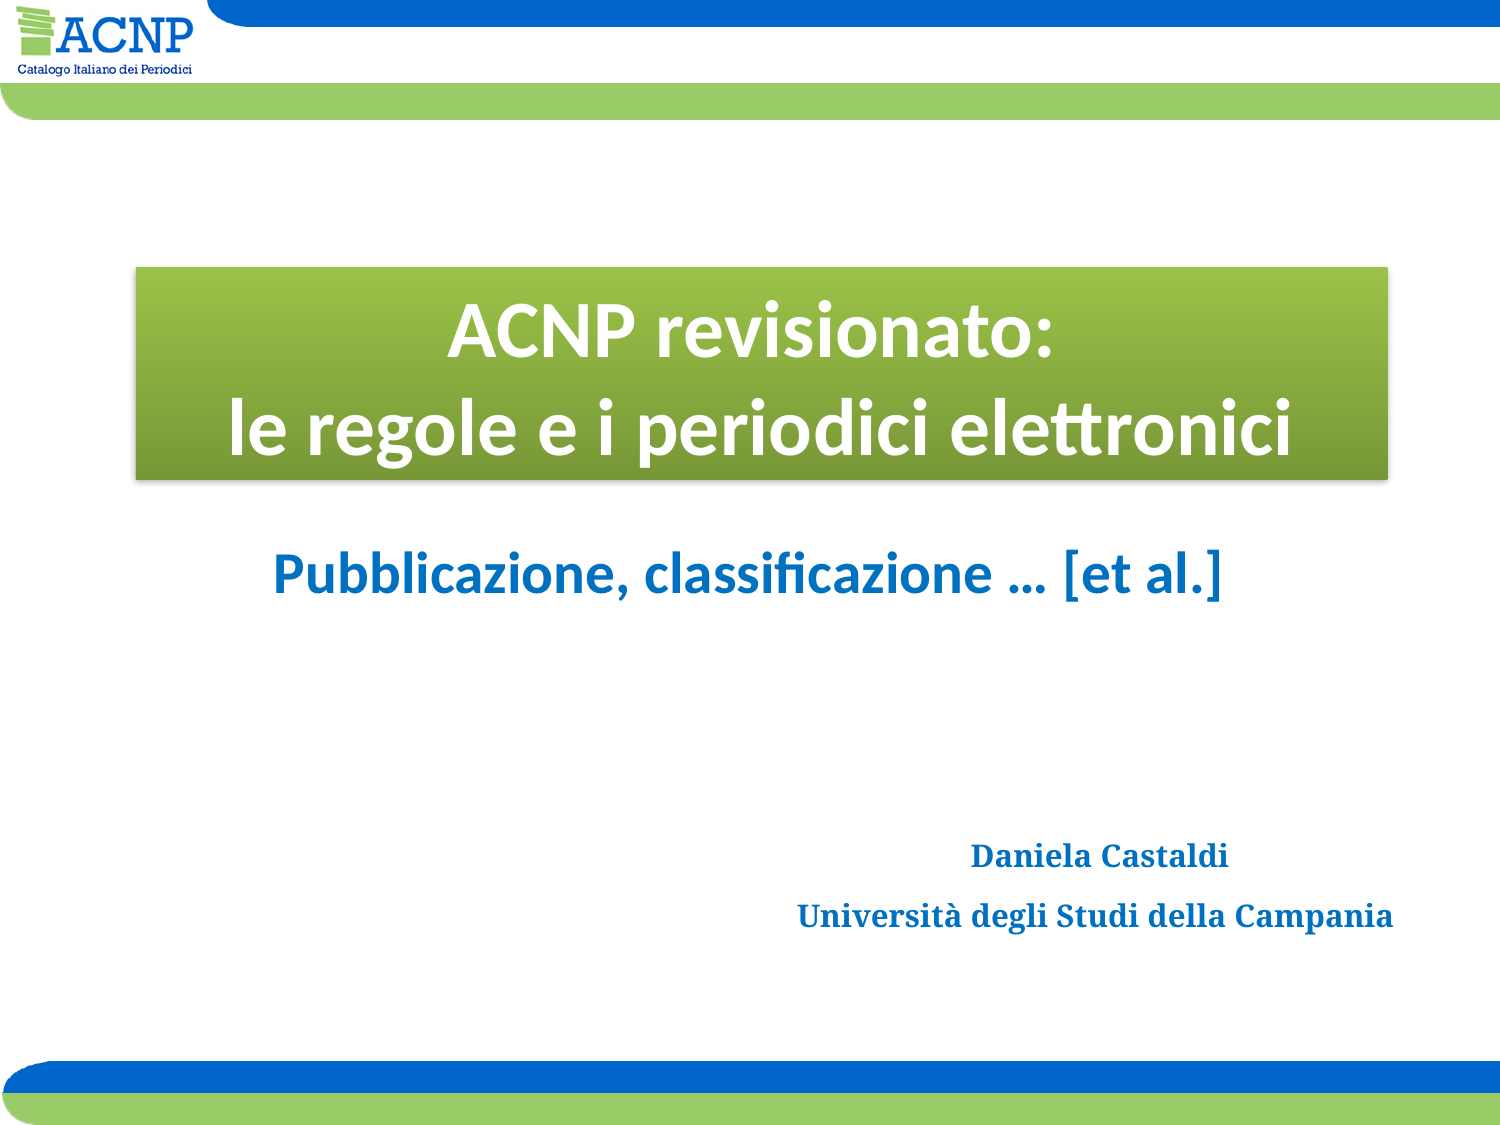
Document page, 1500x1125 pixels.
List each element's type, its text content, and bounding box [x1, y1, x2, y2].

picture [207, 0, 1500, 27]
picture [12, 3, 196, 77]
text_box Daniela Castaldi Università degli Studi della Campania [761, 825, 1439, 967]
picture [0, 82, 1500, 121]
picture [2, 1061, 1500, 1125]
title ACNP revisionato: le regole e i periodici elettronici [135, 267, 1388, 480]
subtitle Pubblicazione, classificazione … [et al.] [76, 527, 1424, 728]
